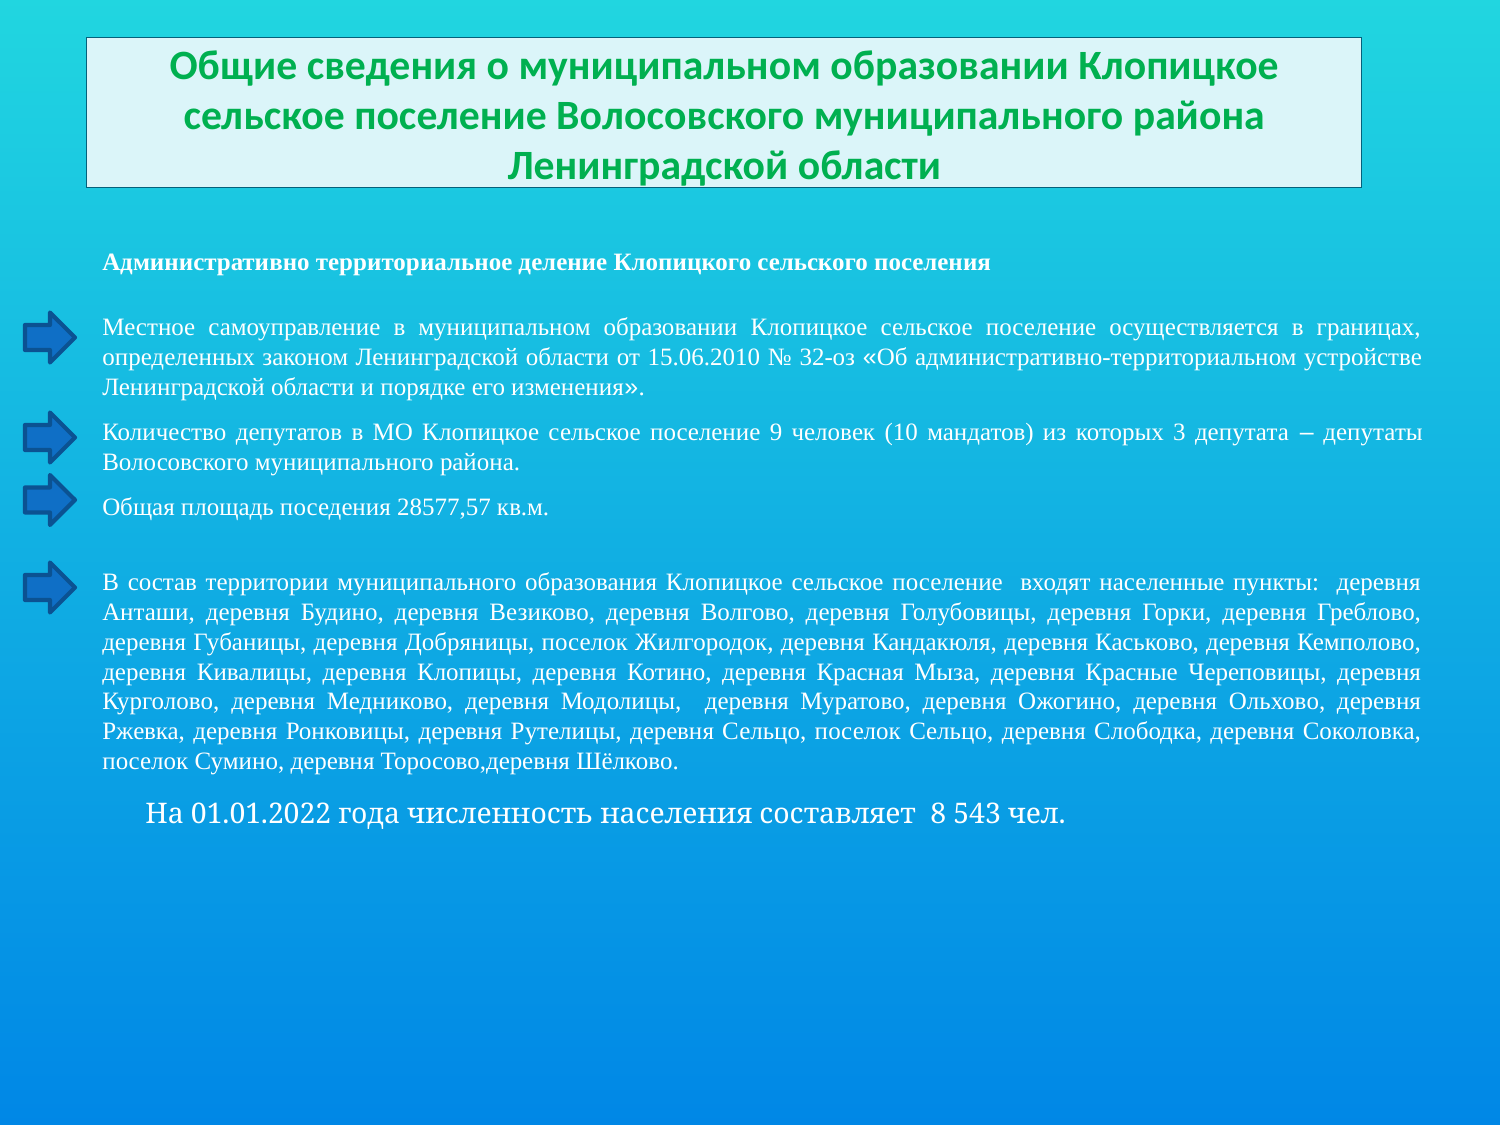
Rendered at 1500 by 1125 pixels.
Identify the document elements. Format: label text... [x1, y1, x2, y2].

list На 01.01.2022 года численность населения составляет 8 543 чел. [125, 787, 1444, 838]
text_box [22, 560, 78, 615]
text_box [22, 410, 78, 465]
title Общие сведения о муниципальном образовании Клопицкое сельское поселение Волосовского муниципального района Ленинградской области [86, 37, 1362, 188]
text_box Административно территориальное деление Клопицкого сельского поселения Местное самоуправление в муниципальном образовании Клопицкое сельское поселение осуществляется в границах, определенных законом Ленинградской области от 15.06.2010 № 32-оз «Об административно-территориальном устройстве Ленинградской области и порядке его изменения». Количество депутатов в МО Клопицкое сельское поселение 9 человек (10 мандатов) из которых 3 депутата – депутаты Волосовского муниципального района. Общая площадь поседения 28577,57 кв.м. В состав территории муниципального образования Клопицкое сельское поселение входят населенные пункты: деревня Анташи, деревня Будино, деревня Везиково, деревня Волгово, деревня Голубовицы, деревня Горки, деревня Греблово, деревня Губаницы, деревня Добряницы, поселок Жилгородок, деревня Кандакюля, деревня Каськово, деревня Кемполово, деревня Кивалицы, деревня Клопицы, деревня Котино, деревня Красная Мыза, деревня Красные Череповицы, деревня Курголово, деревня Медниково, деревня Модолицы, деревня Муратово, деревня Ожогино, деревня Ольхово, деревня Ржевка, деревня Ронковицы, деревня Рутелицы, деревня Сельцо, поселок Сельцо, деревня Слободка, деревня Соколовка, поселок Сумино, деревня Торосово,деревня Шёлково. [87, 220, 1438, 775]
text_box [22, 473, 78, 527]
text_box [22, 310, 78, 365]
